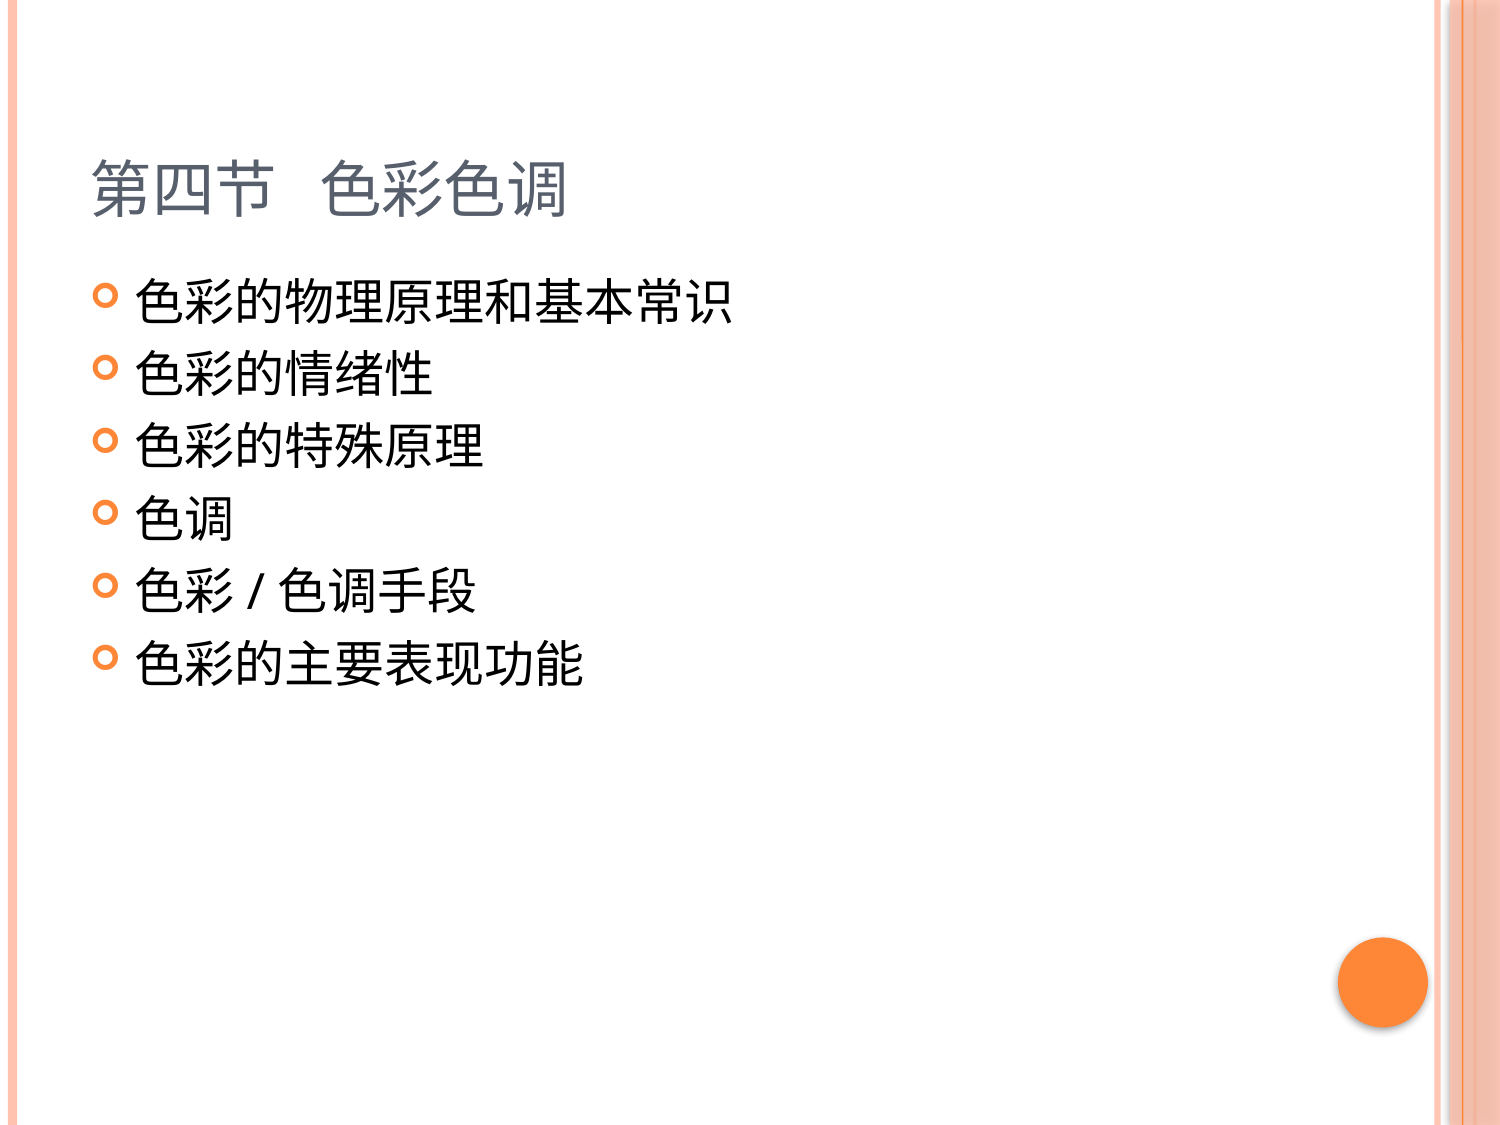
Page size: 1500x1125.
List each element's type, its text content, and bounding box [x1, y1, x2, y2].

list 色彩的物理原理和基本常识 色彩的情绪性 色彩的特殊原理 色调 色彩/色调手段 色彩的主要表现功能 [75, 262, 1300, 1062]
title 第四节 色彩色调 [75, 45, 1300, 233]
